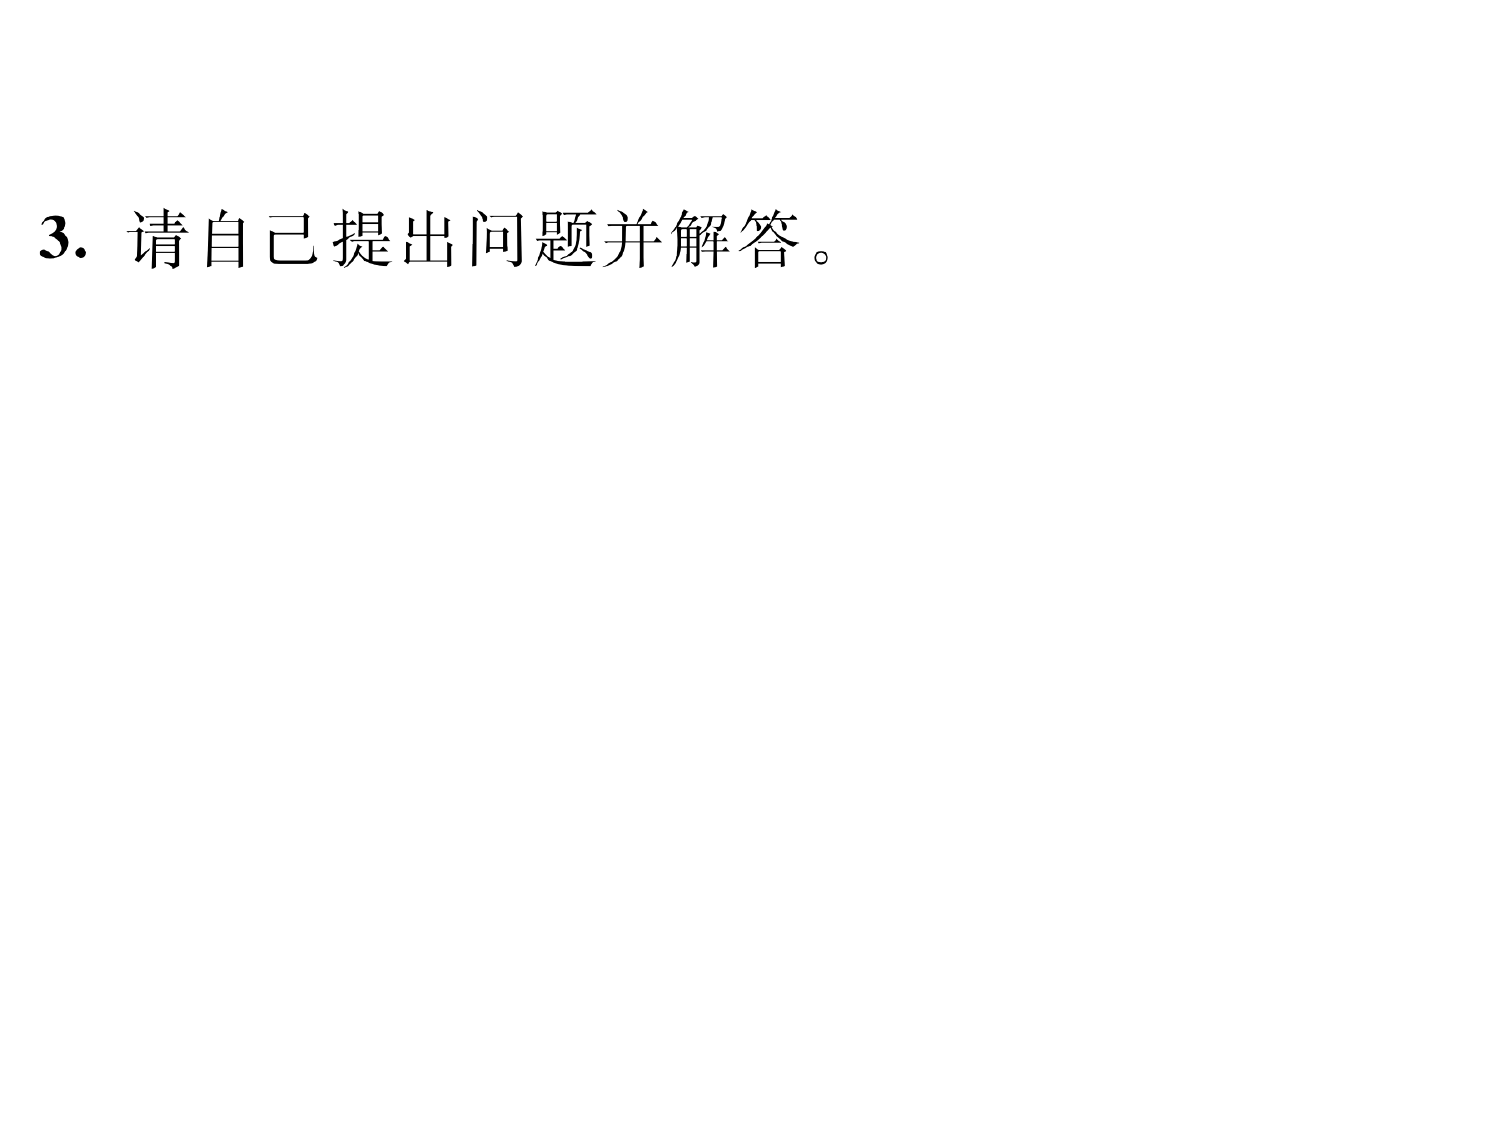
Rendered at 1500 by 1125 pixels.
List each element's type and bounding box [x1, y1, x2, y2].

picture [35, 177, 1453, 622]
